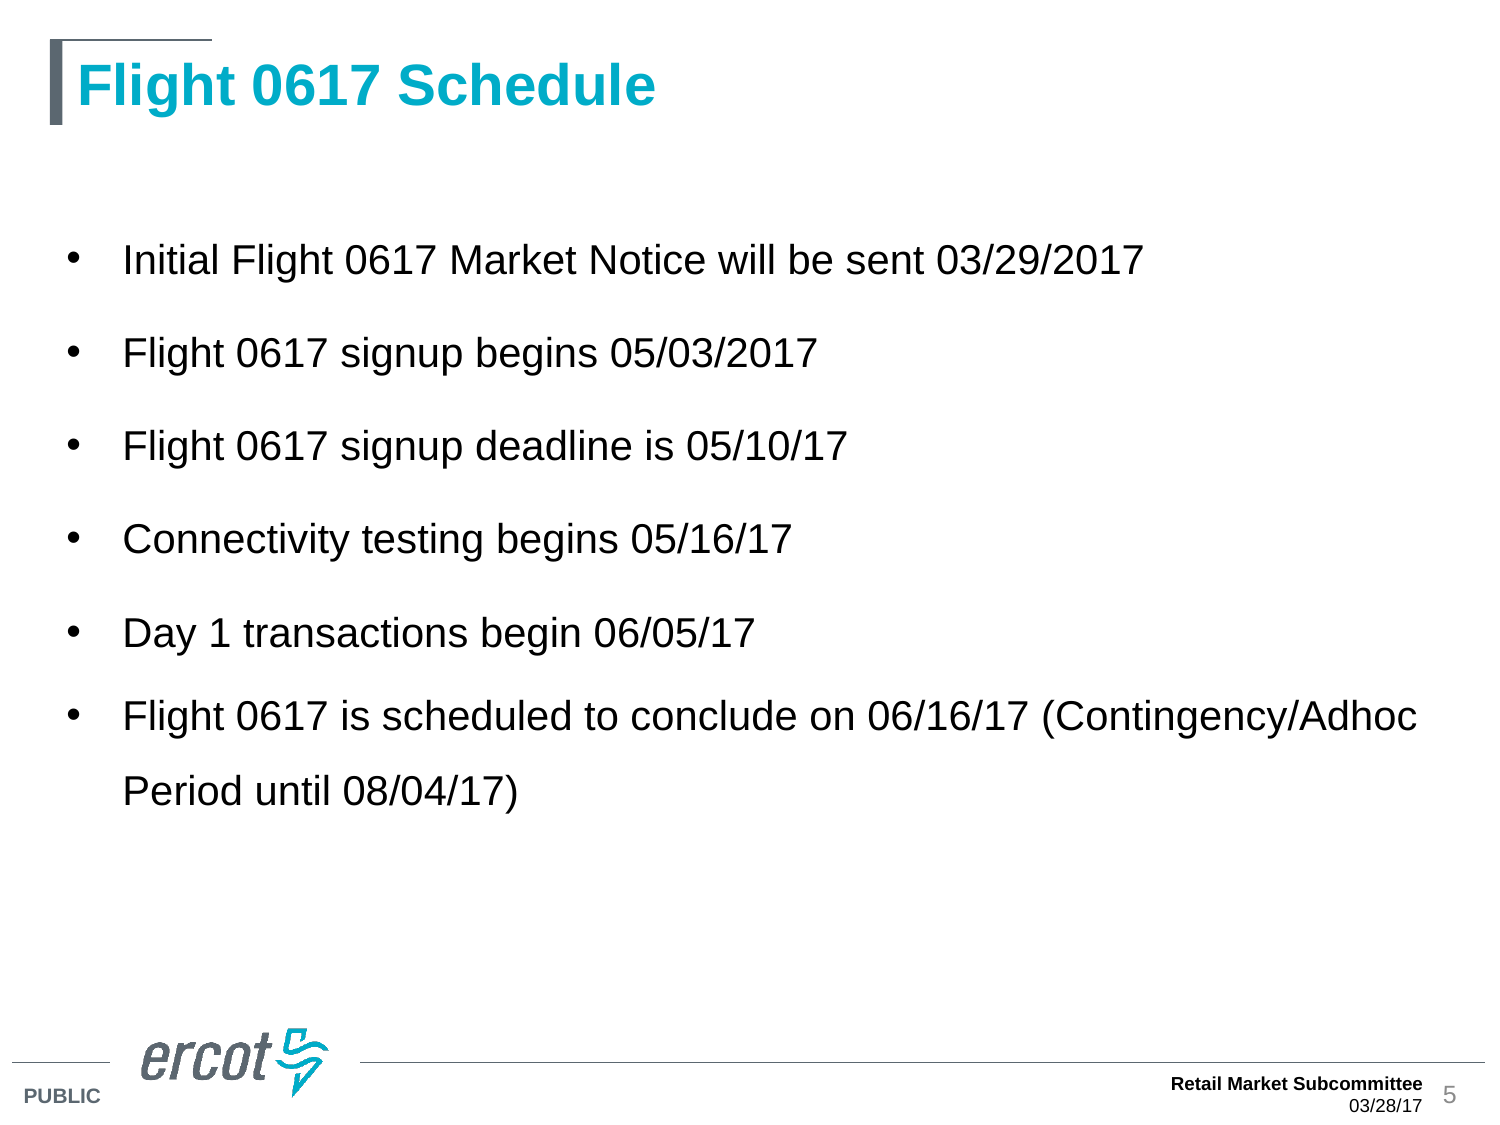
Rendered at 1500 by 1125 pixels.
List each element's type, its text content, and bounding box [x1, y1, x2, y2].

picture [137, 1024, 332, 1100]
list Initial Flight 0617 Market Notice will be sent 03/29/2017 Flight 0617 signup begins 05/03/2017 Flight 0617 signup deadline is 05/10/17 Connectivity testing begins 05/16/17 Day 1 transactions begin 06/05/17 Flight 0617 is scheduled to conclude on 06/16/17 (Contingency/Adhoc Period until 08/04/17) [51, 200, 1452, 1000]
text_box Retail Market Subcommittee 03/28/17 [1137, 1064, 1438, 1125]
slide_number 5 [1438, 1076, 1488, 1112]
title Flight 0617 Schedule [62, 39, 1450, 200]
